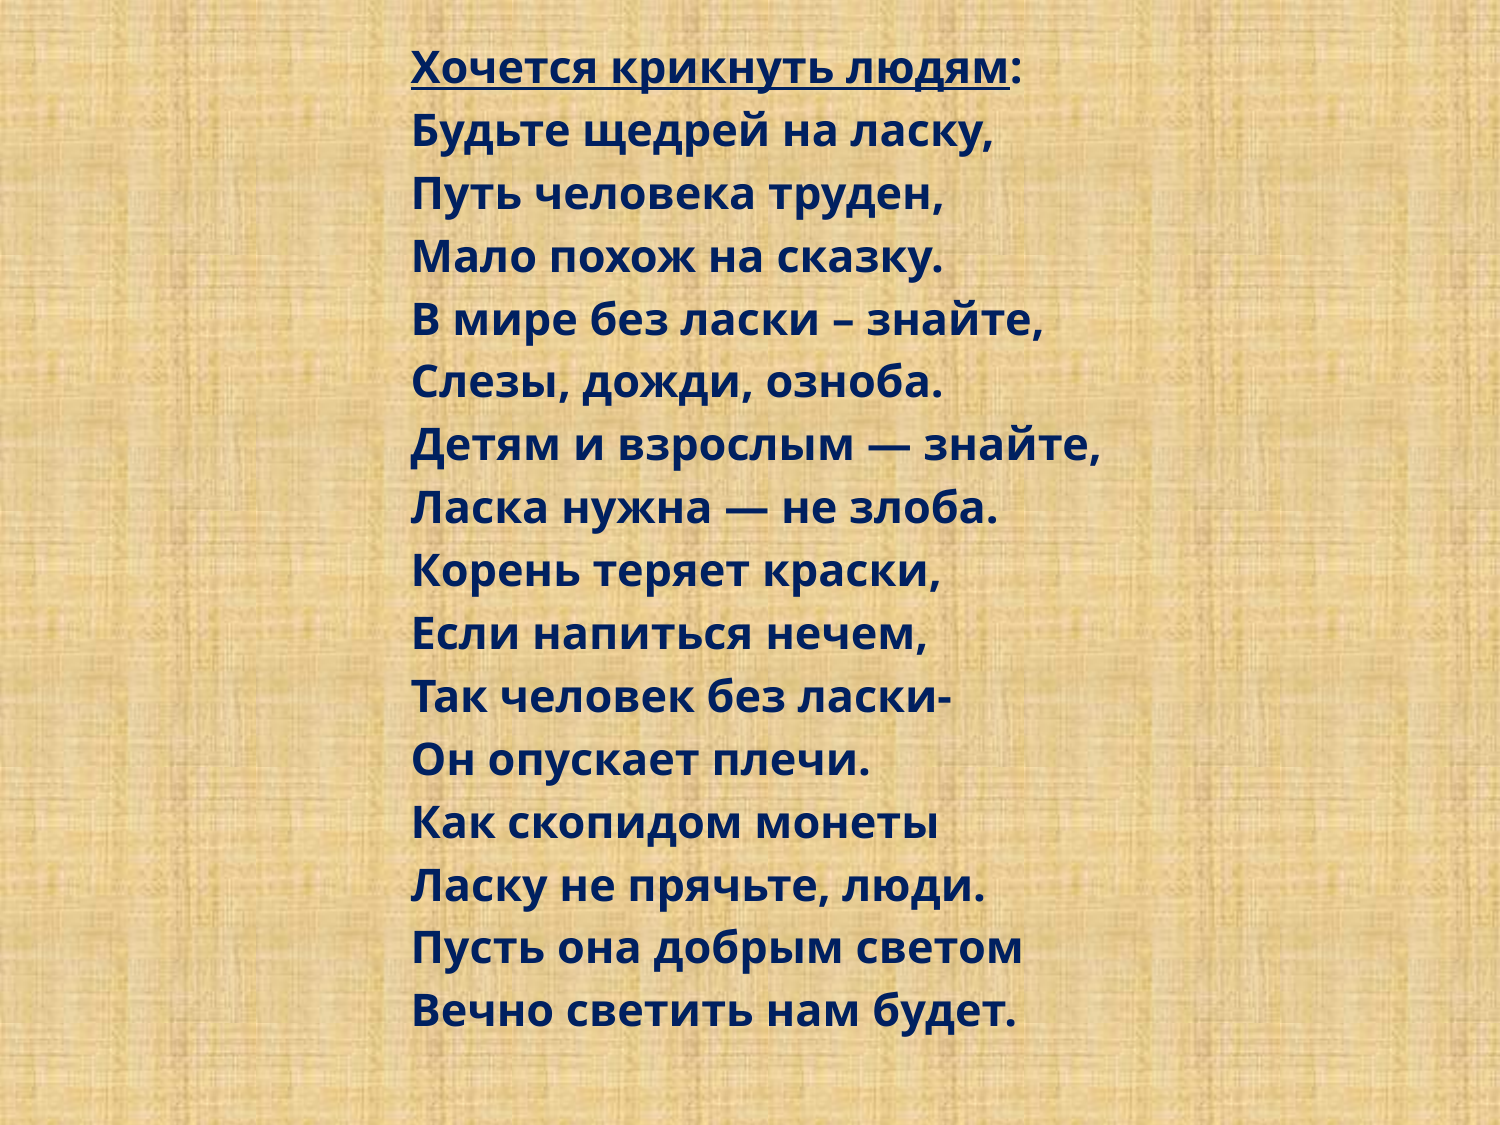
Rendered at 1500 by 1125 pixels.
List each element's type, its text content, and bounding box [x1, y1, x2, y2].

picture [0, 0, 1500, 1125]
list Хочется крикнуть людям: Будьте щедрей на ласку, Путь человека труден, Мало похож на сказку. В мире без ласки – знайте, Слезы, дожди, озноба. Детям и взрослым — знайте, Ласка нужна — не злоба. Корень теряет краски, Если напиться нечем, Так человек без ласки- Он опускает плечи. Как скопидом монеты Ласку не прячьте, люди. Пусть она добрым светом Вечно светить нам будет. [395, 30, 1394, 1059]
